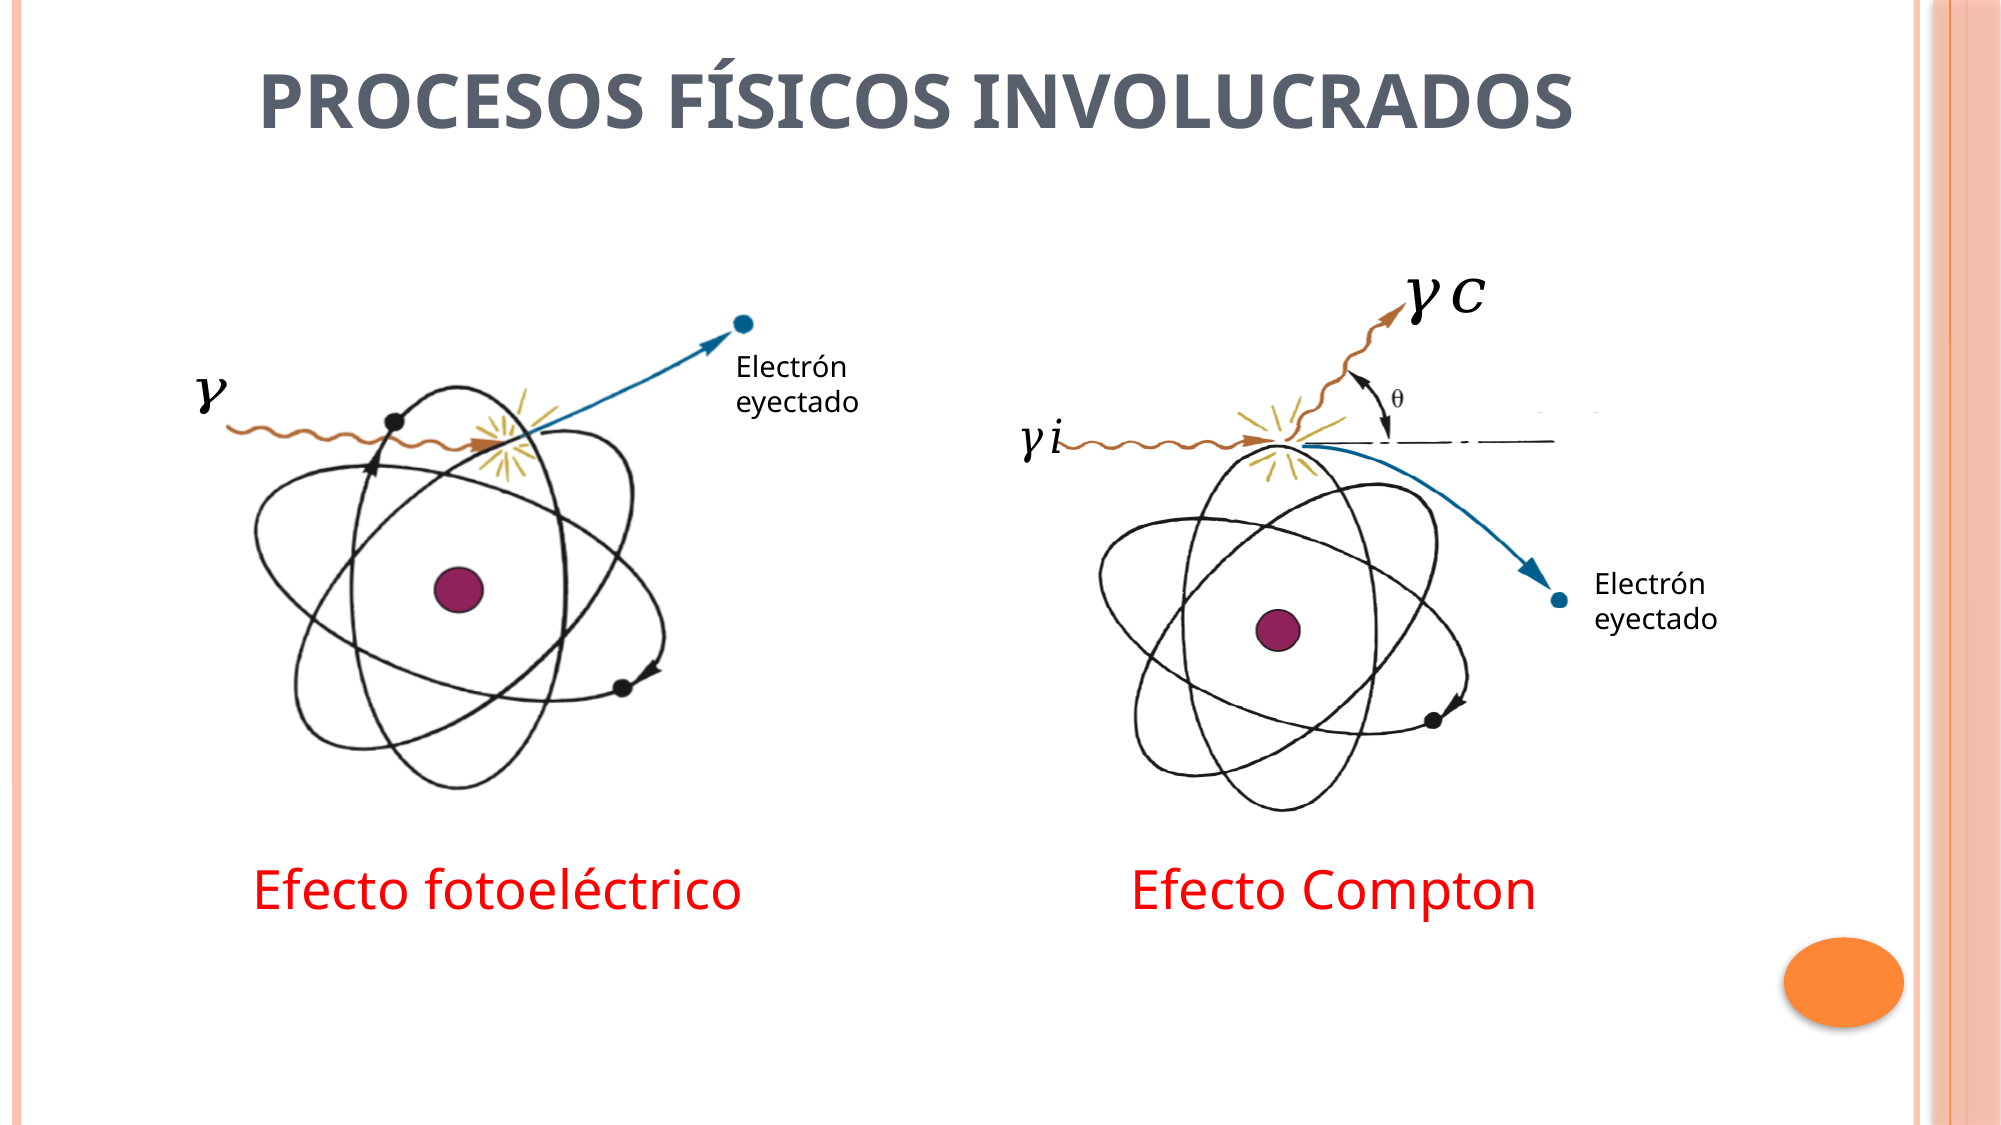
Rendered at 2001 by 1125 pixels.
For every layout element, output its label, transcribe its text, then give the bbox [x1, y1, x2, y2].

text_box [1016, 228, 1734, 930]
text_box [189, 228, 876, 930]
title Procesos físicos involucrados [99, 45, 1734, 152]
